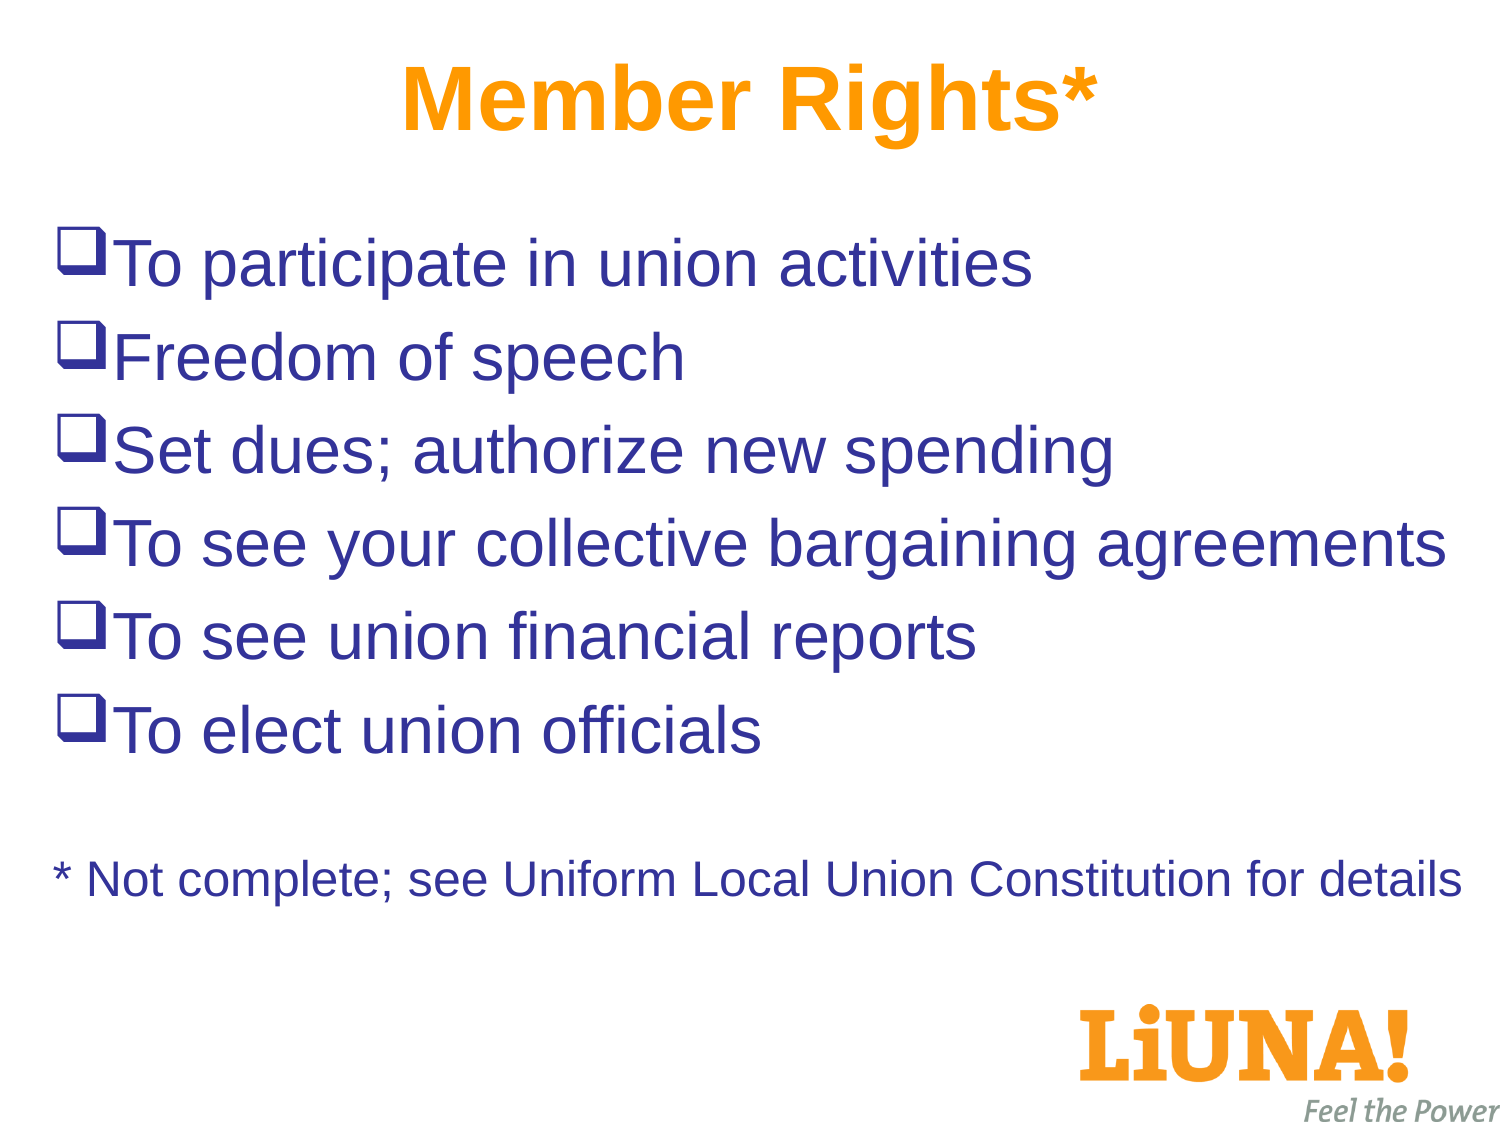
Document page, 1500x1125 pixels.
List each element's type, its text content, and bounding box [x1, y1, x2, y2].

picture [1074, 1006, 1500, 1122]
title Member Rights* [0, 0, 1500, 188]
list To participate in union activities Freedom of speech Set dues; authorize new spending To see your collective bargaining agreements To see union financial reports To elect union officials * Not complete; see Uniform Local Union Constitution for details [37, 212, 1500, 1006]
